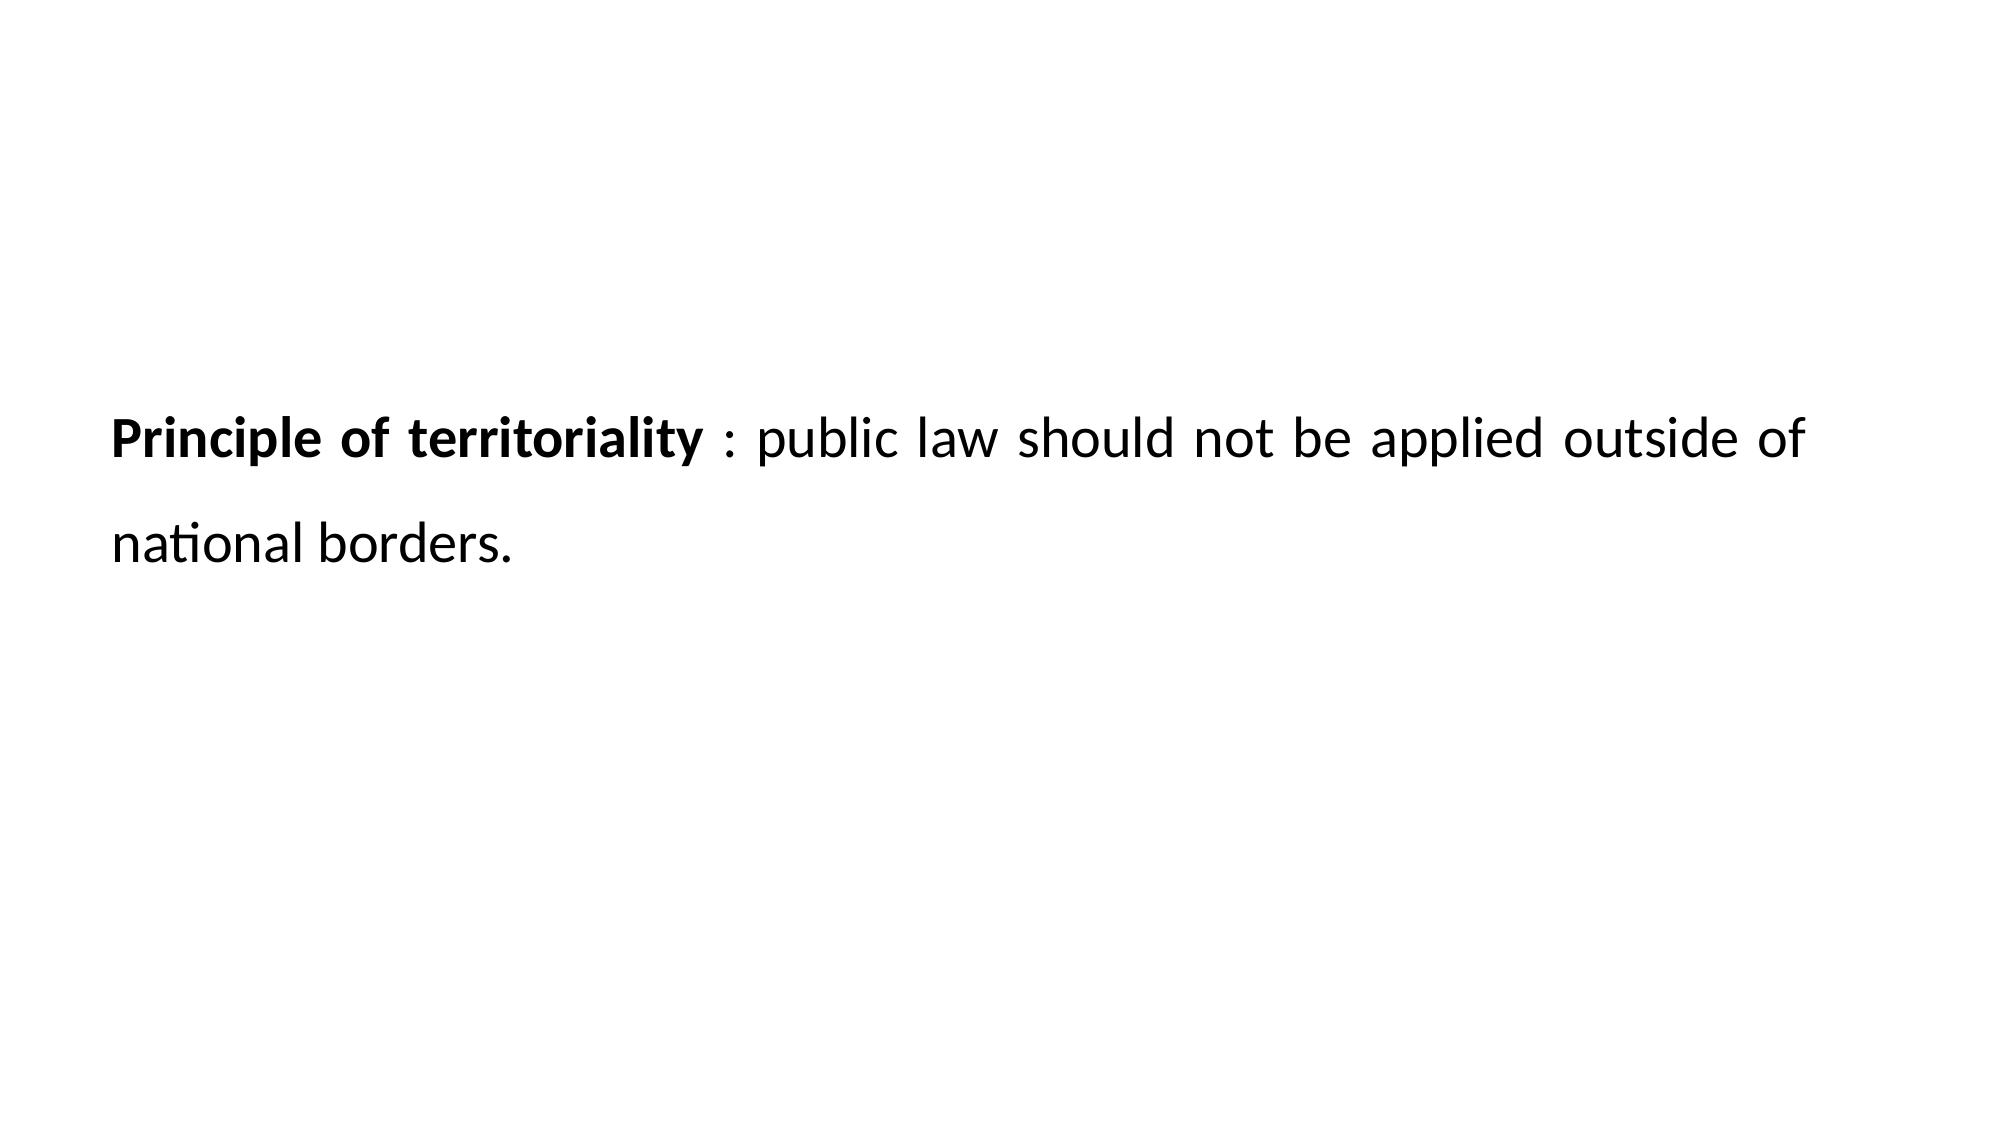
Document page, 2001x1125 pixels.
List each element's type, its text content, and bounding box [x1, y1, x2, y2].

list Principle of territoriality : public law should not be applied outside of national borders. [96, 98, 1822, 980]
